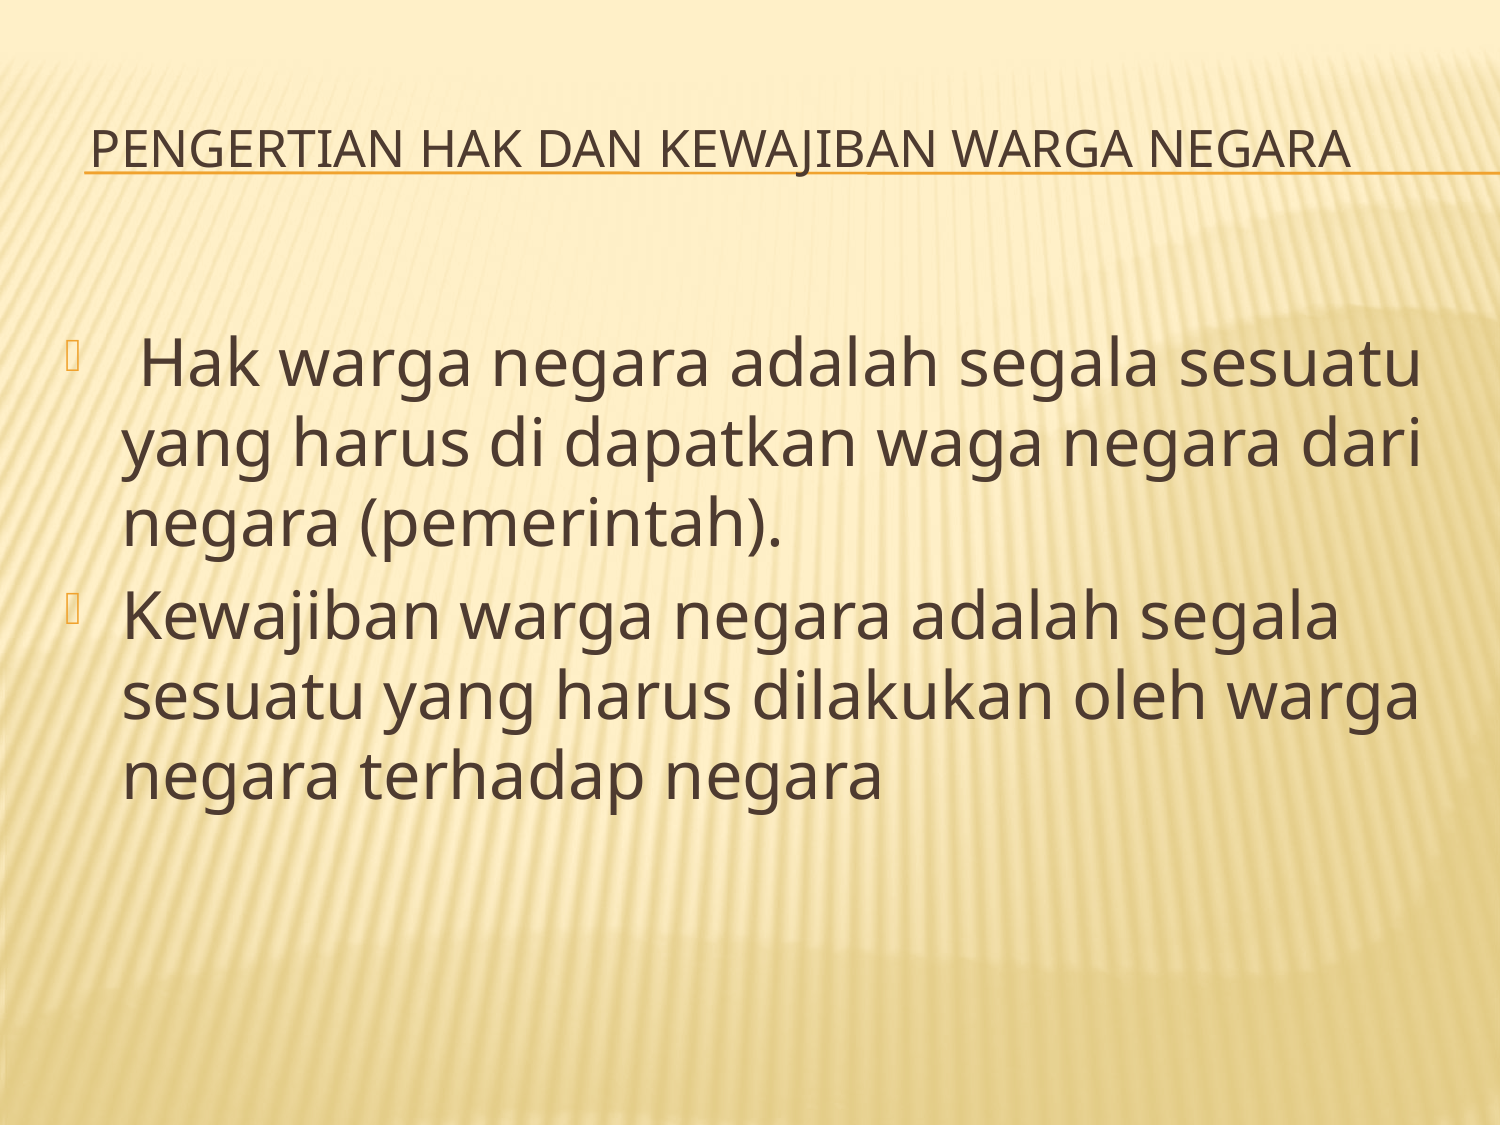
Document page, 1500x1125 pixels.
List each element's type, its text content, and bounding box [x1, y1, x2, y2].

list Hak warga negara adalah segala sesuatu yang harus di dapatkan waga negara dari negara (pemerintah). Kewajiban warga negara adalah segala sesuatu yang harus dilakukan oleh warga negara terhadap negara [50, 312, 1450, 1000]
title Pengertian hak dan kewajiban warga negara [75, 45, 1425, 188]
